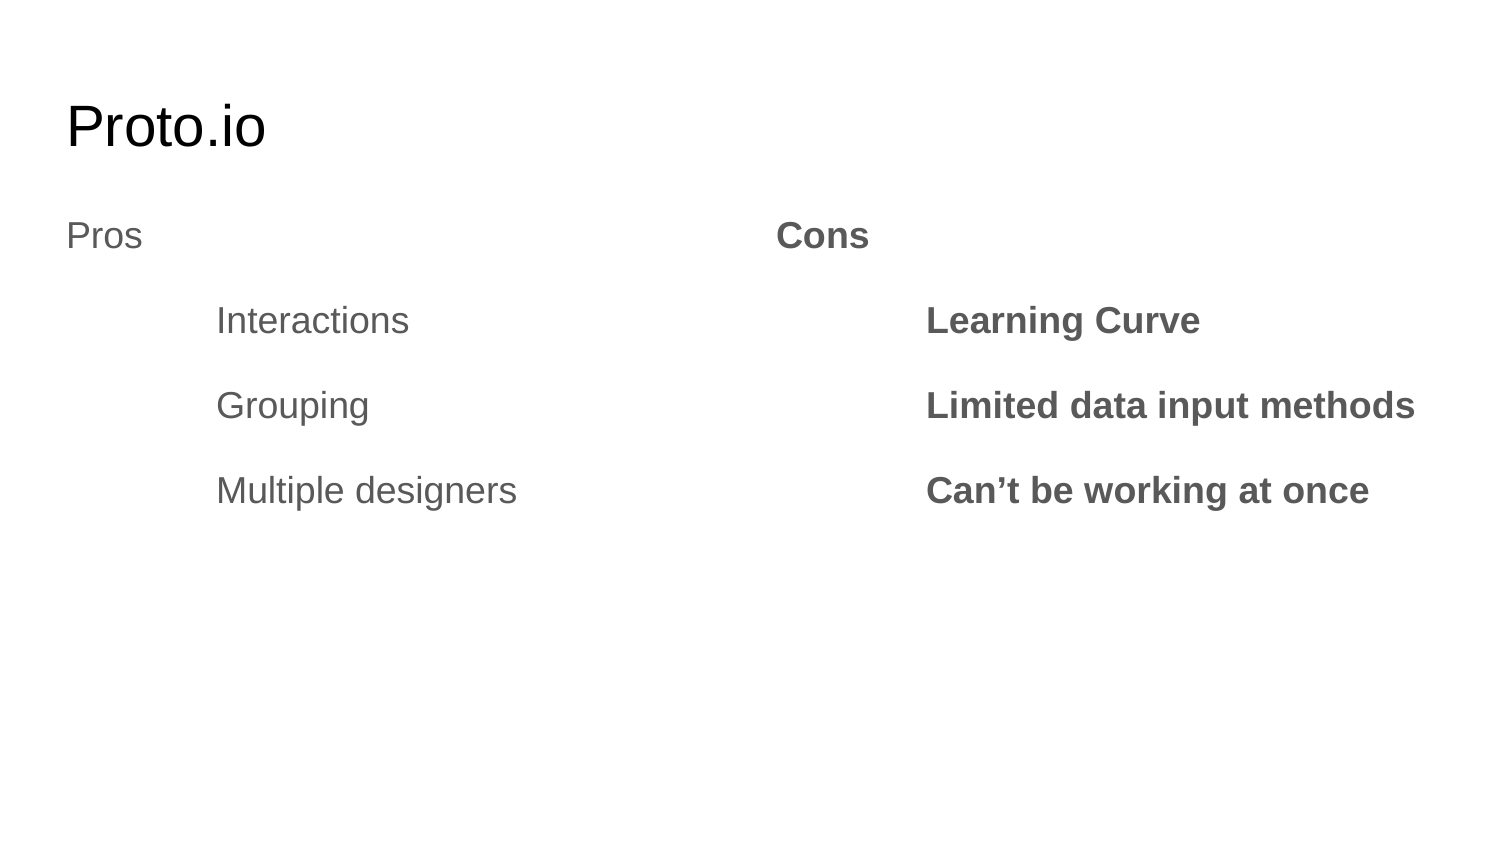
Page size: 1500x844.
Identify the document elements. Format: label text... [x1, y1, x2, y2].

list Pros Interactions Grouping Multiple designers [51, 189, 739, 750]
title Proto.io [51, 72, 1449, 167]
list Cons Learning Curve Limited data input methods Can’t be working at once [761, 189, 1449, 750]
